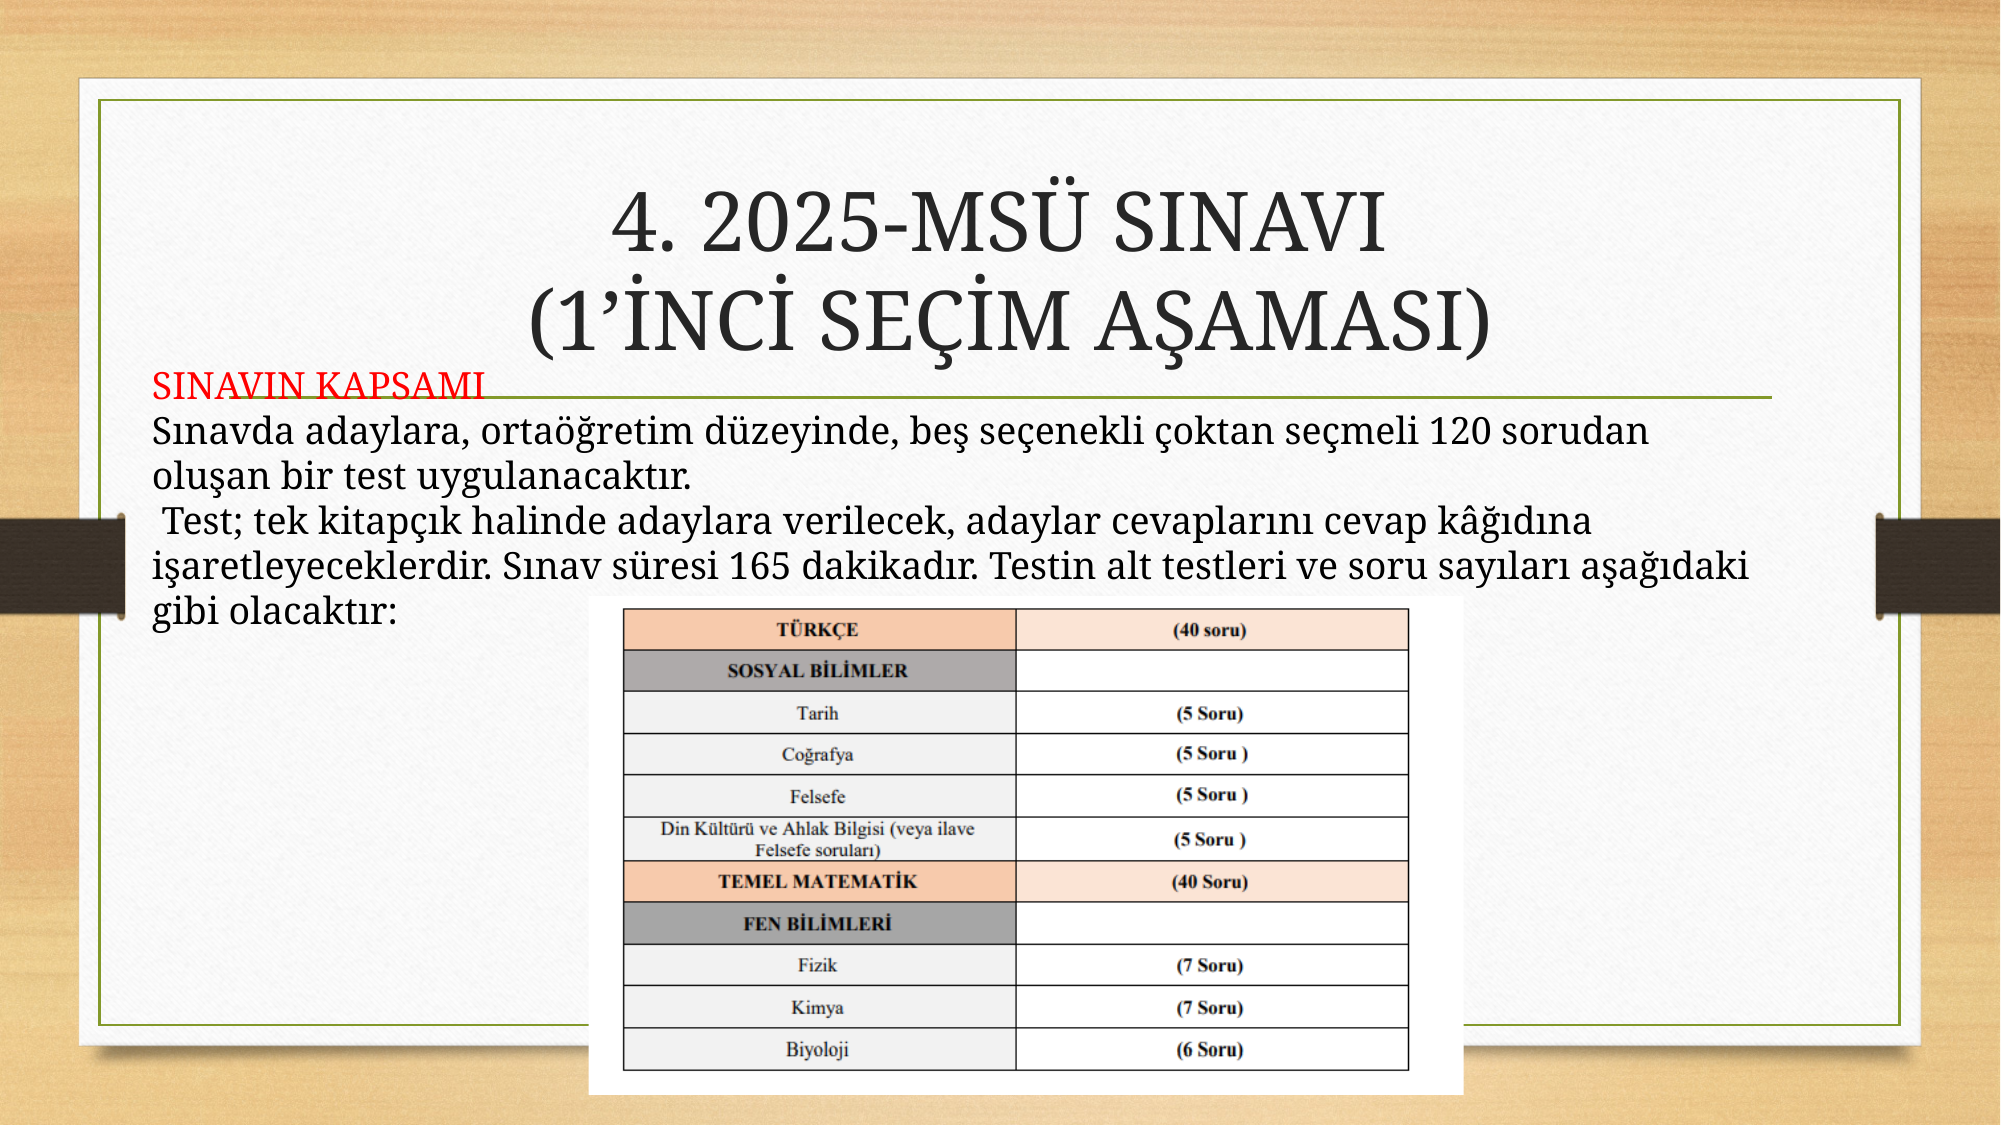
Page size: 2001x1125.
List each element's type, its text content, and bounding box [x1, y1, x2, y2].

text_box SINAVIN KAPSAMI Sınavda adaylara, ortaöğretim düzeyinde, beş seçenekli çoktan seçmeli 120 sorudan oluşan bir test uygulanacaktır. Test; tek kitapçık halinde adaylara verilecek, adaylar cevaplarını cevap kâğıdına işaretleyeceklerdir. Sınav süresi 165 dakikadır. Testin alt testleri ve soru sayıları aşağıdaki gibi olacaktır: [137, 354, 1788, 639]
title 4. 2025-MSÜ SINAVI (1’İNCİ SEÇİM AŞAMASI) [212, 161, 1788, 354]
picture [0, 0, 2001, 1125]
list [588, 596, 1465, 1095]
